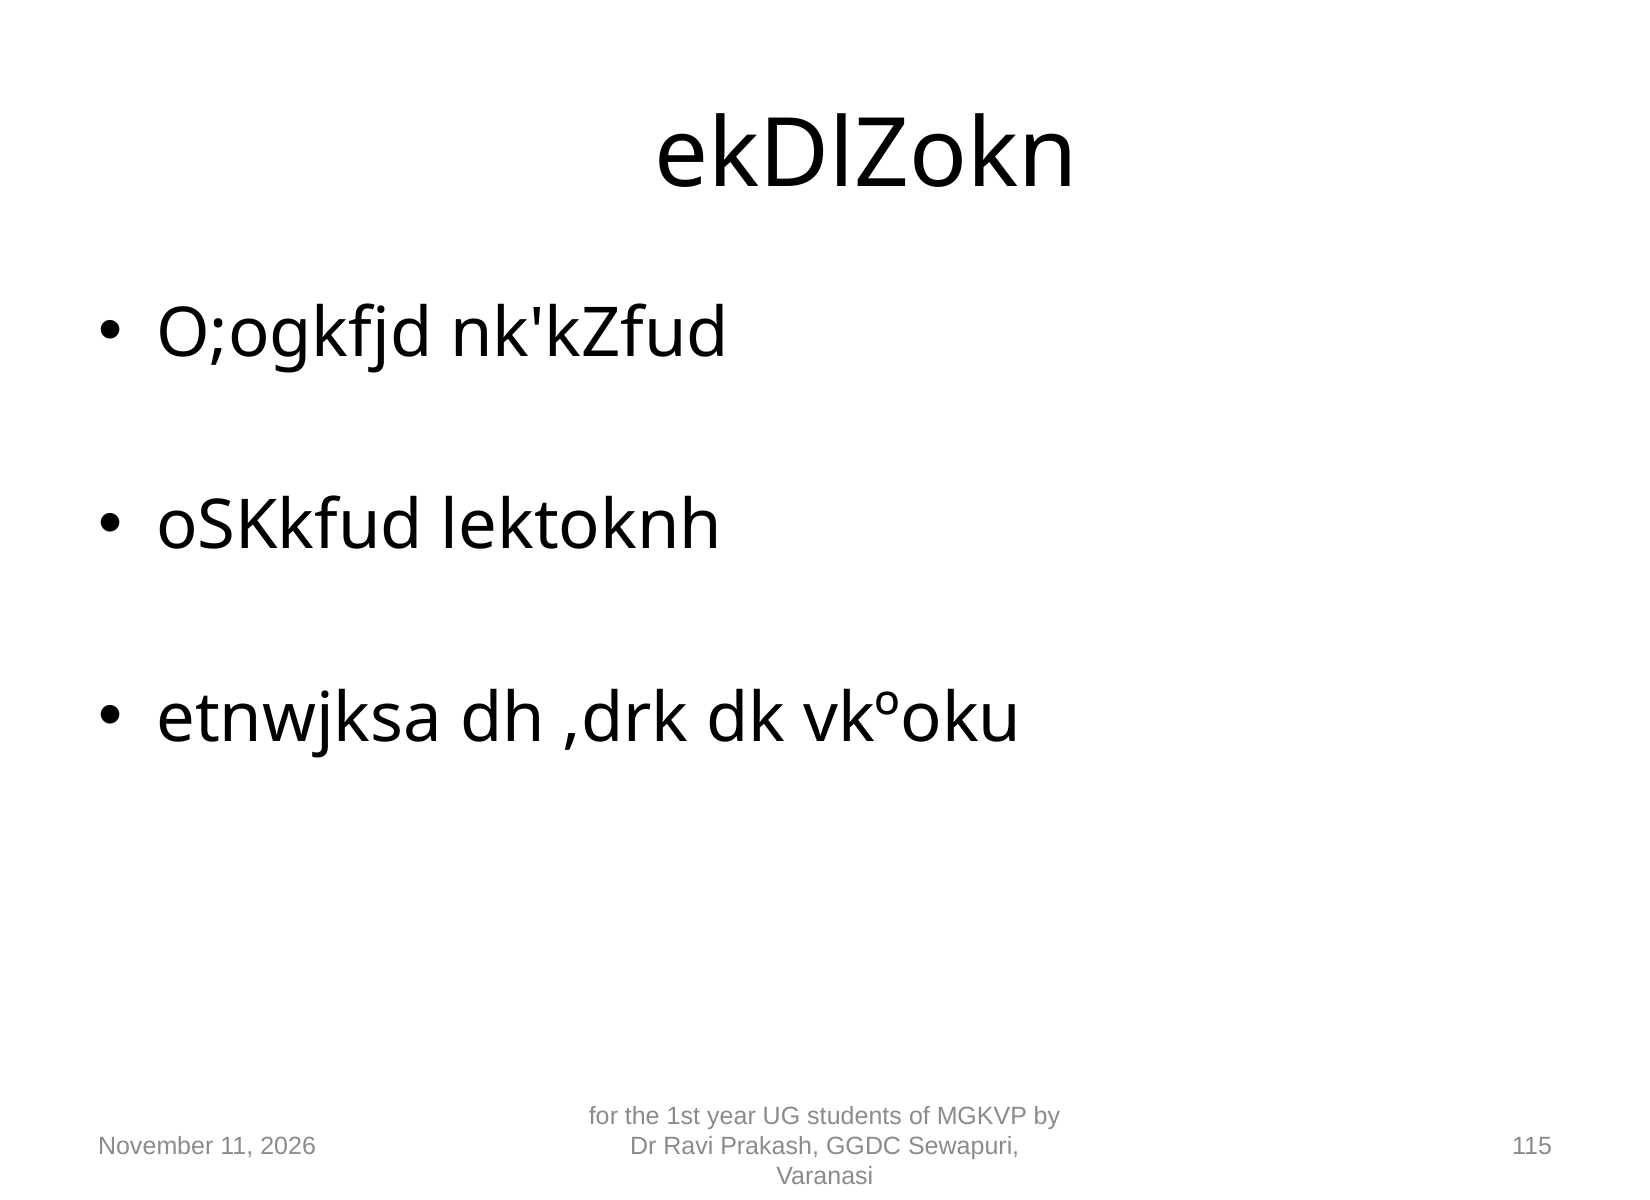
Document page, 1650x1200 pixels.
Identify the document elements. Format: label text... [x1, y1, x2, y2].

title ekDlZokn [82, 47, 1568, 249]
slide_number 115 [1182, 1112, 1568, 1177]
list O;ogkfjd nk'kZfud oSKkfud lektoknh etnwjksa dh ,drk dk vkºoku [82, 279, 1568, 1073]
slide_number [82, 1112, 468, 1177]
footer for the 1st year UG students of MGKVP by Dr Ravi Prakash, GGDC Sewapuri, Varanasi [563, 1112, 1087, 1177]
